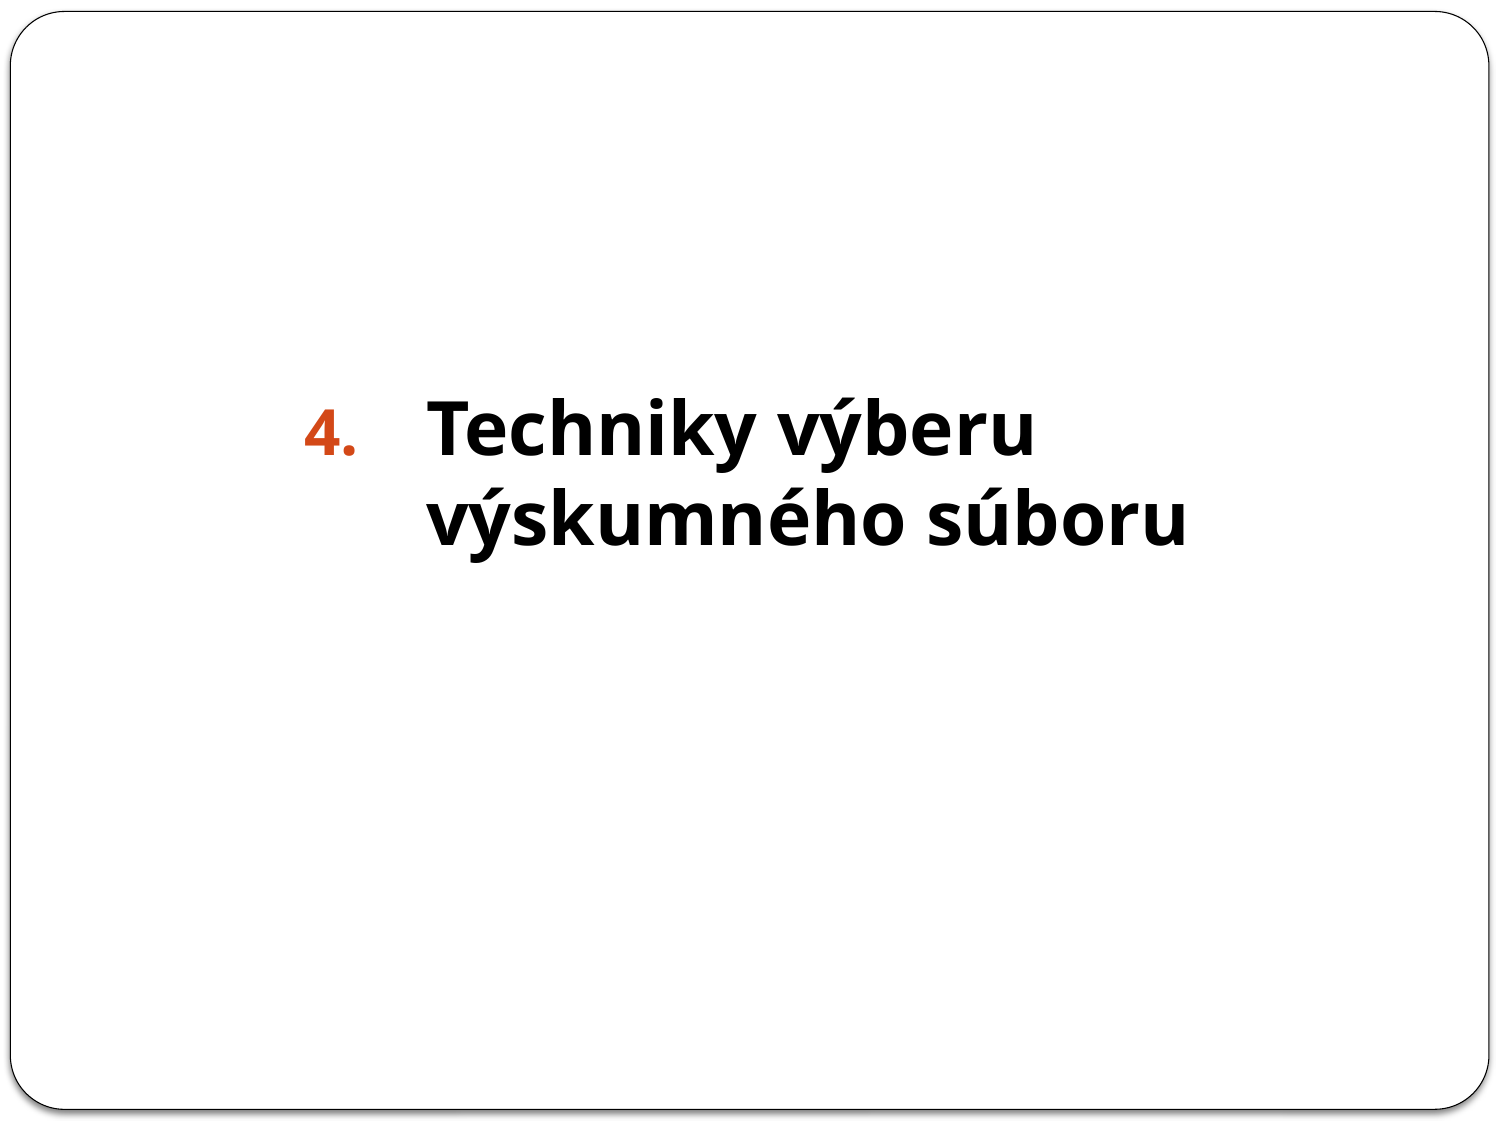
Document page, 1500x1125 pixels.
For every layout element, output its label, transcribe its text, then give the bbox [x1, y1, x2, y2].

text_box Techniky výberu výskumného súboru [289, 373, 1425, 787]
